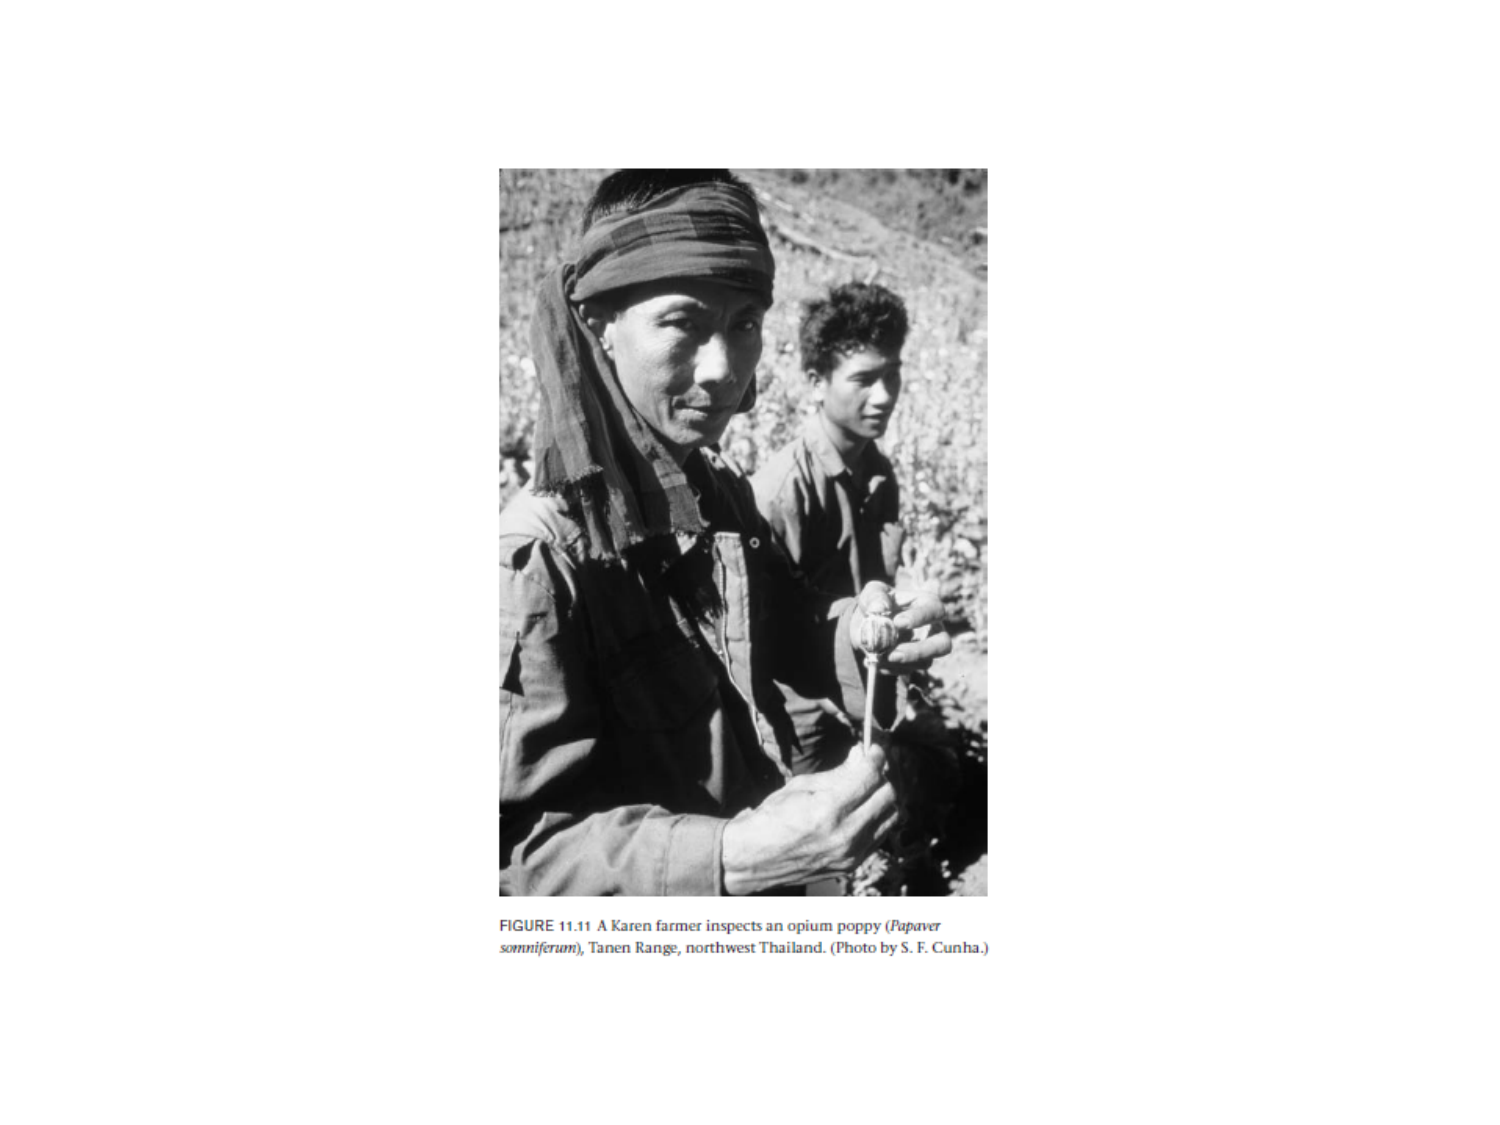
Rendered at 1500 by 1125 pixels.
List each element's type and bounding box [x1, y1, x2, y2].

picture [487, 150, 1013, 975]
